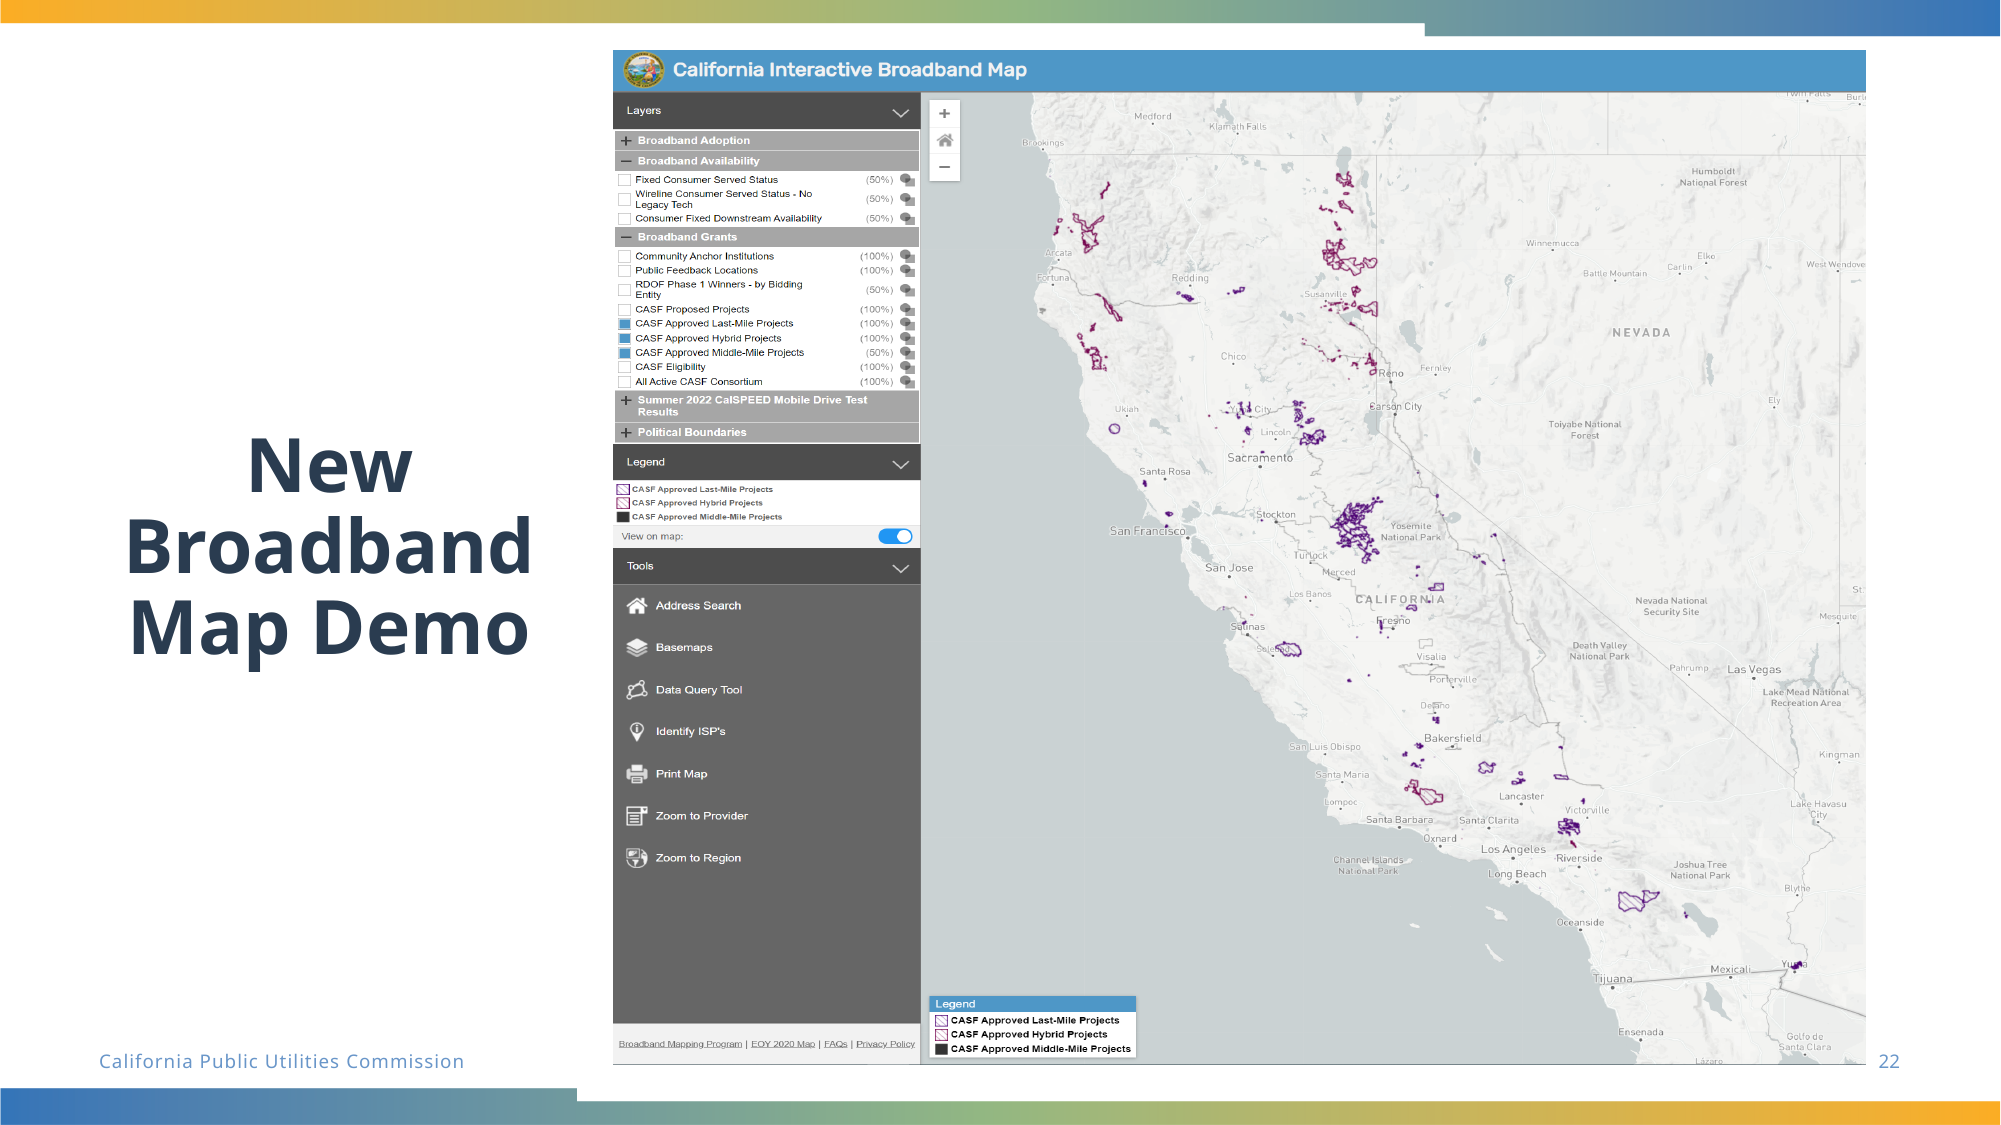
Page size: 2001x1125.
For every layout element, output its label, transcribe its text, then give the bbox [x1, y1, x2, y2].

title New Broadband Map Demo [99, 59, 574, 1038]
slide_number 22 [1837, 1050, 1900, 1080]
picture [0, 0, 2001, 1125]
